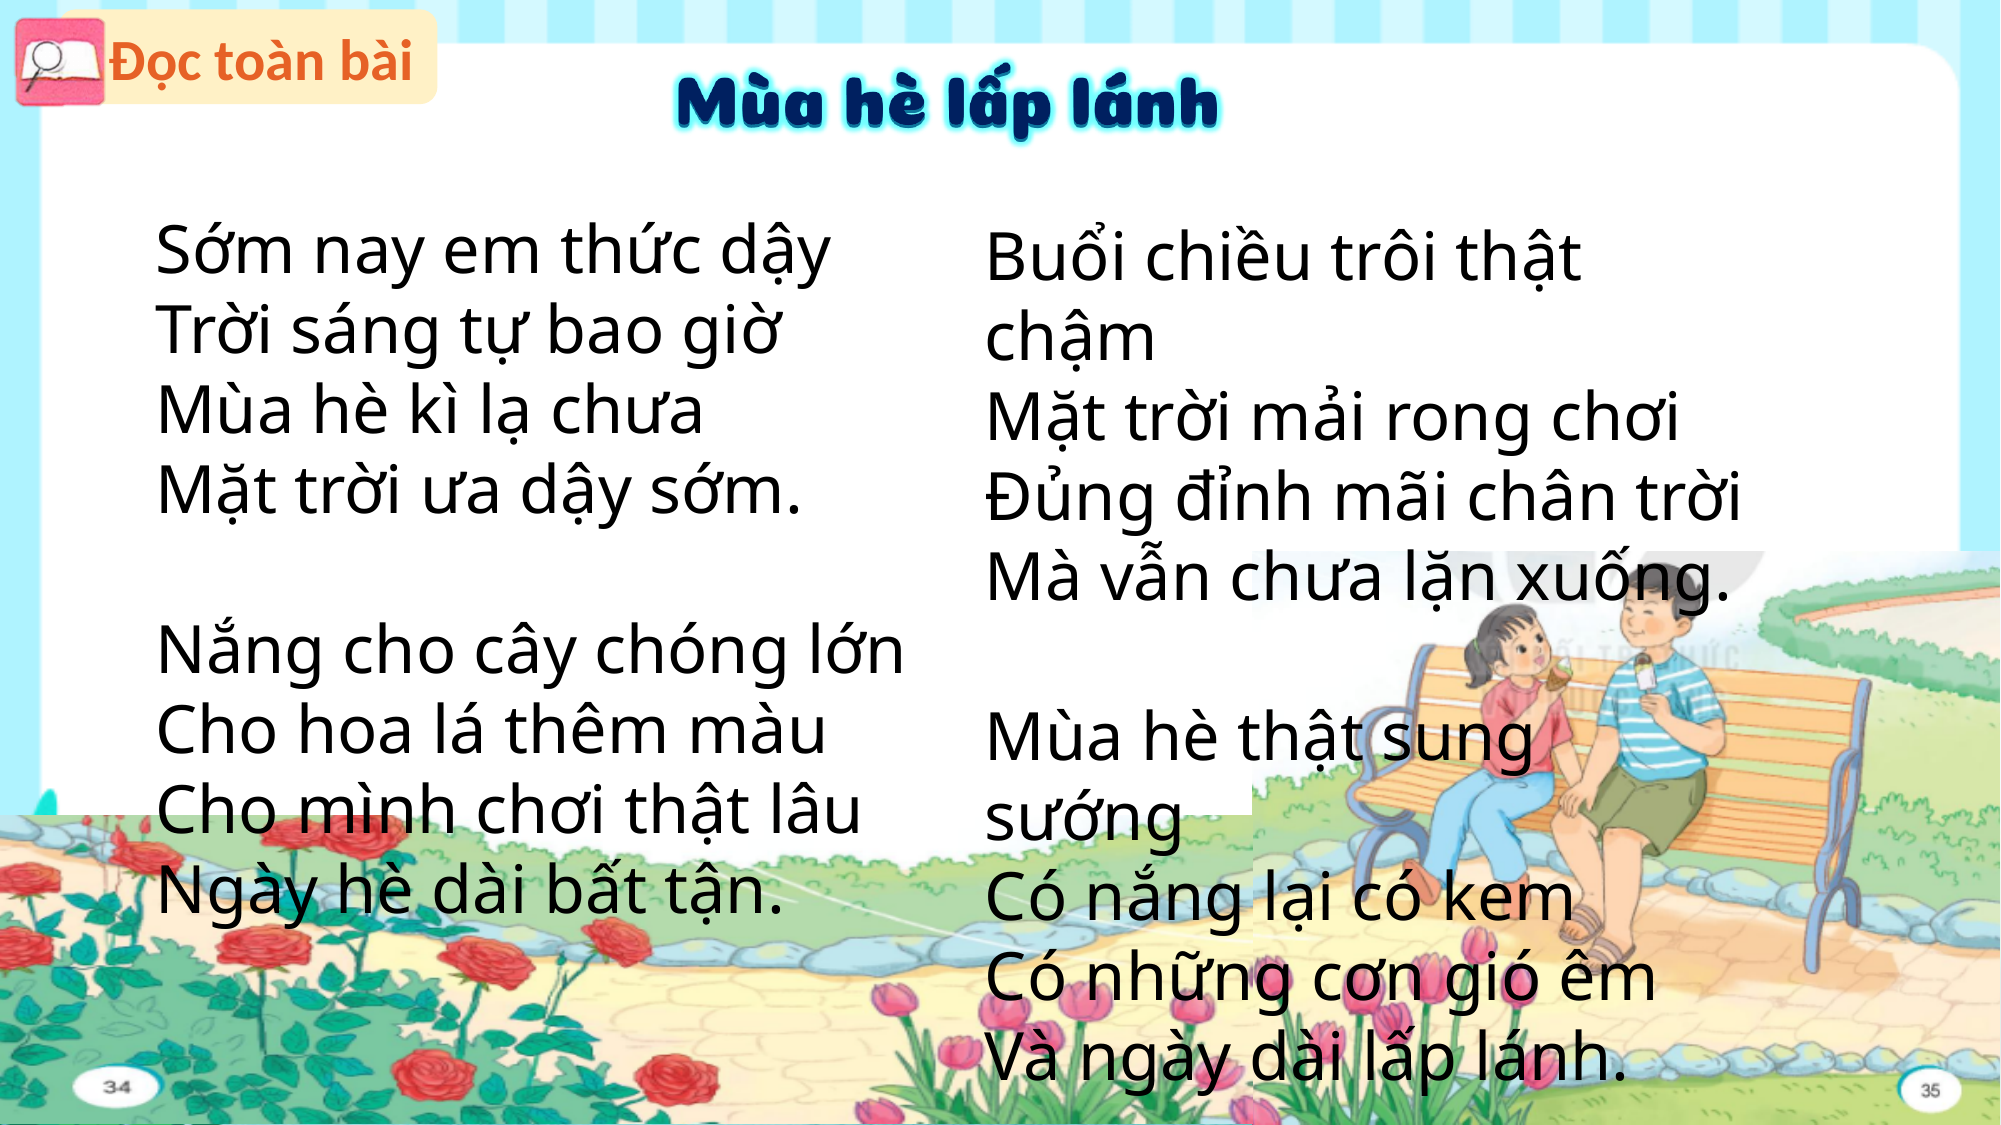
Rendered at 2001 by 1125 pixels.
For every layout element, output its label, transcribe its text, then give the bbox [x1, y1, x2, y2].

text_box Buổi chiều trôi thật chậm Mặt trời mải rong chơi Đủng đỉnh mãi chân trời Mà vẫn chưa lặn xuống. Mùa hè thật sung sướng Có nắng lại có kem Có những cơn gió êm Và ngày dài lấp lánh. [970, 206, 1760, 815]
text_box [3, 9, 438, 113]
text_box Sớm nay em thức dậy Trời sáng tự bao giờ Mùa hè kì lạ chưa Mặt trời ưa dậy sớm. Nắng cho cây chóng lớn Cho hoa lá thêm màu Cho mình chơi thật lâu Ngày hè dài bất tận. [140, 199, 931, 815]
picture [0, 0, 2001, 1125]
